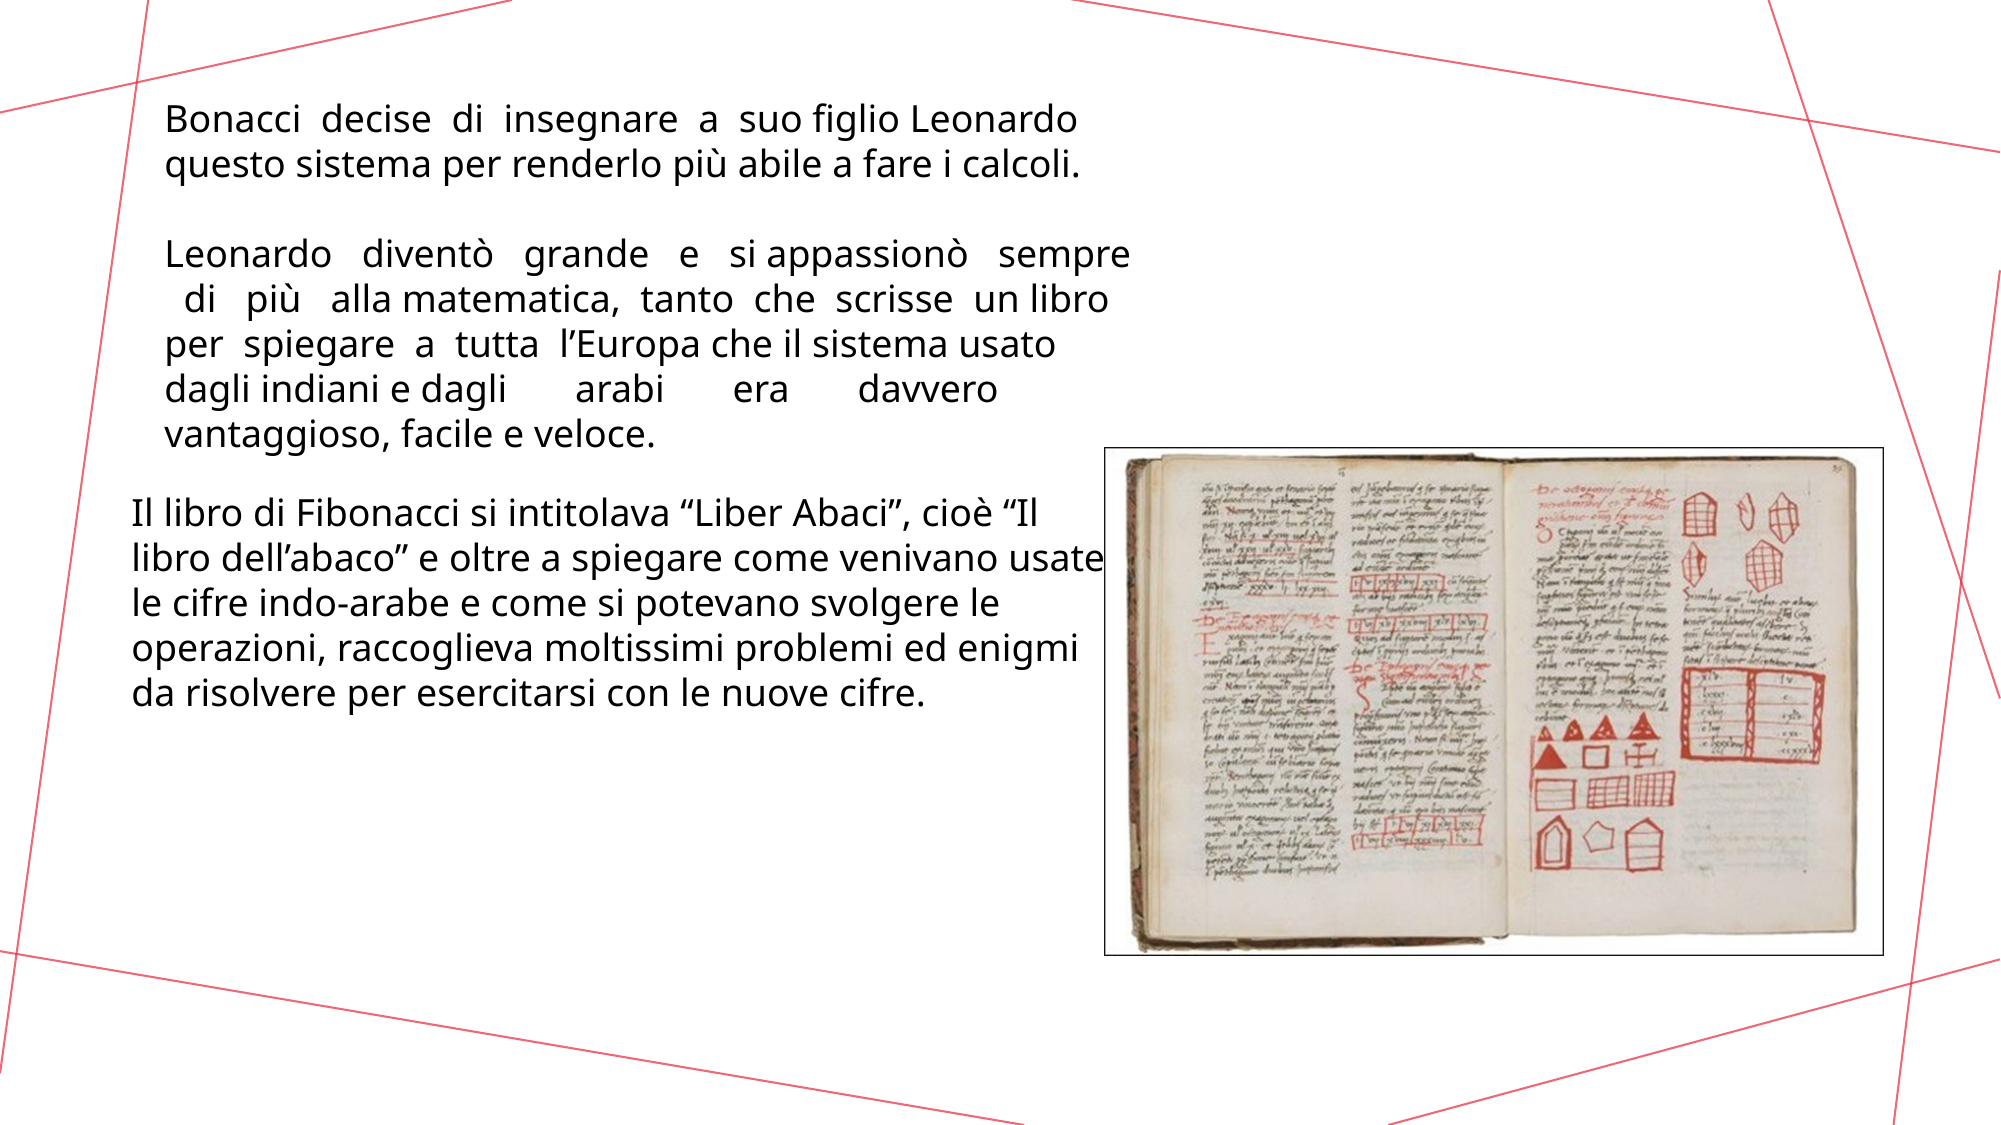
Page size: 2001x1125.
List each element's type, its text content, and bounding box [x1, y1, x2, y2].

text_box Bonacci decise di insegnare a suo figlio Leonardo questo sistema per renderlo più abile a fare i calcoli. Leonardo diventò grande e si appassionò sempre di più alla matematica, tanto che scrisse un libro per spiegare a tutta l’Europa che il sistema usato dagli indiani e dagli arabi era davvero vantaggioso, facile e veloce. [149, 87, 1155, 481]
text_box Il libro di Fibonacci si intitolava “Liber Abaci”, cioè “Il libro dell’abaco” e oltre a spiegare come venivano usate le cifre indo-arabe e come si potevano svolgere le operazioni, raccoglieva moltissimi problemi ed enigmi da risolvere per esercitarsi con le nuove cifre. [116, 481, 1104, 721]
picture [1104, 447, 1884, 956]
